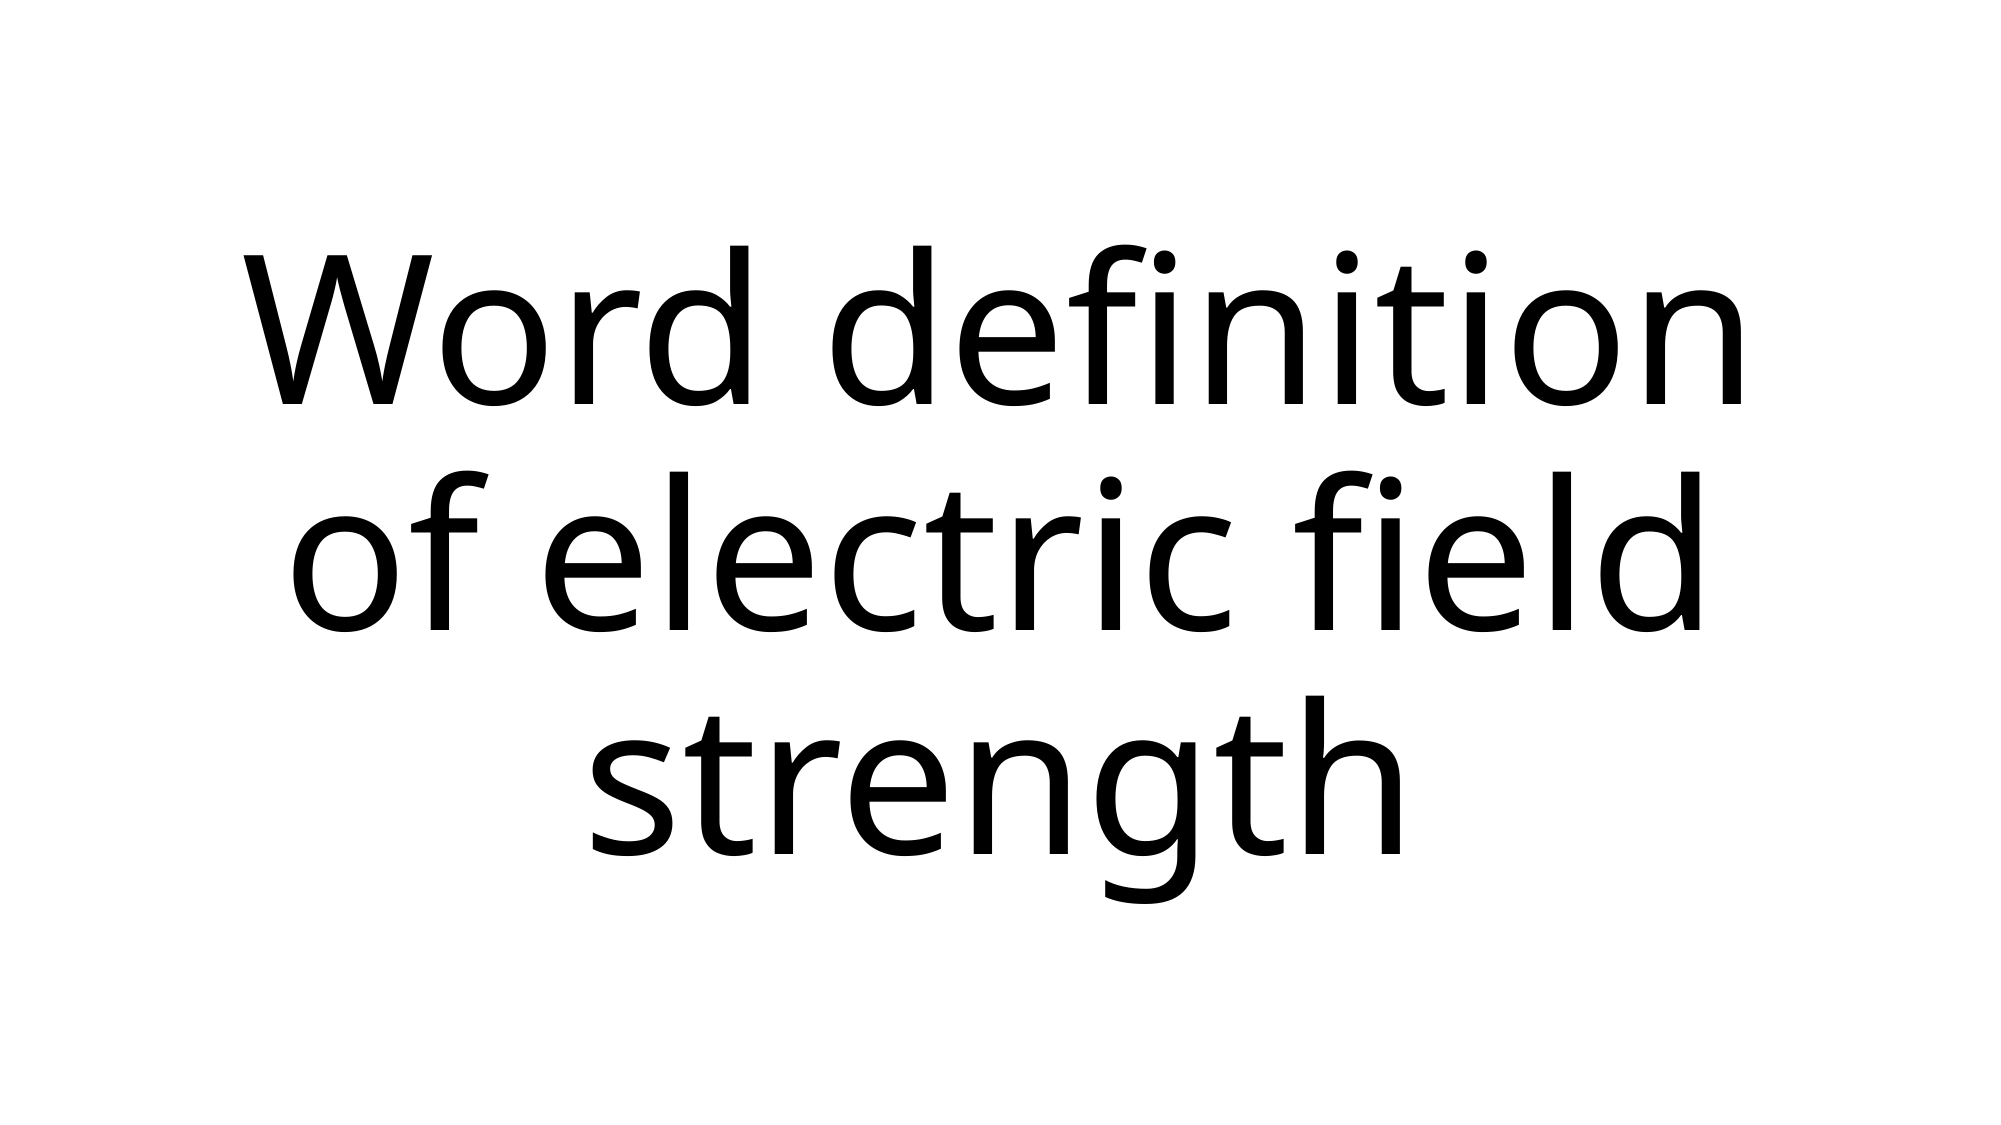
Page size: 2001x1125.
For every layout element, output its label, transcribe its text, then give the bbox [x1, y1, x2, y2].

title Word definition of electric field strength [137, 75, 1863, 1050]
